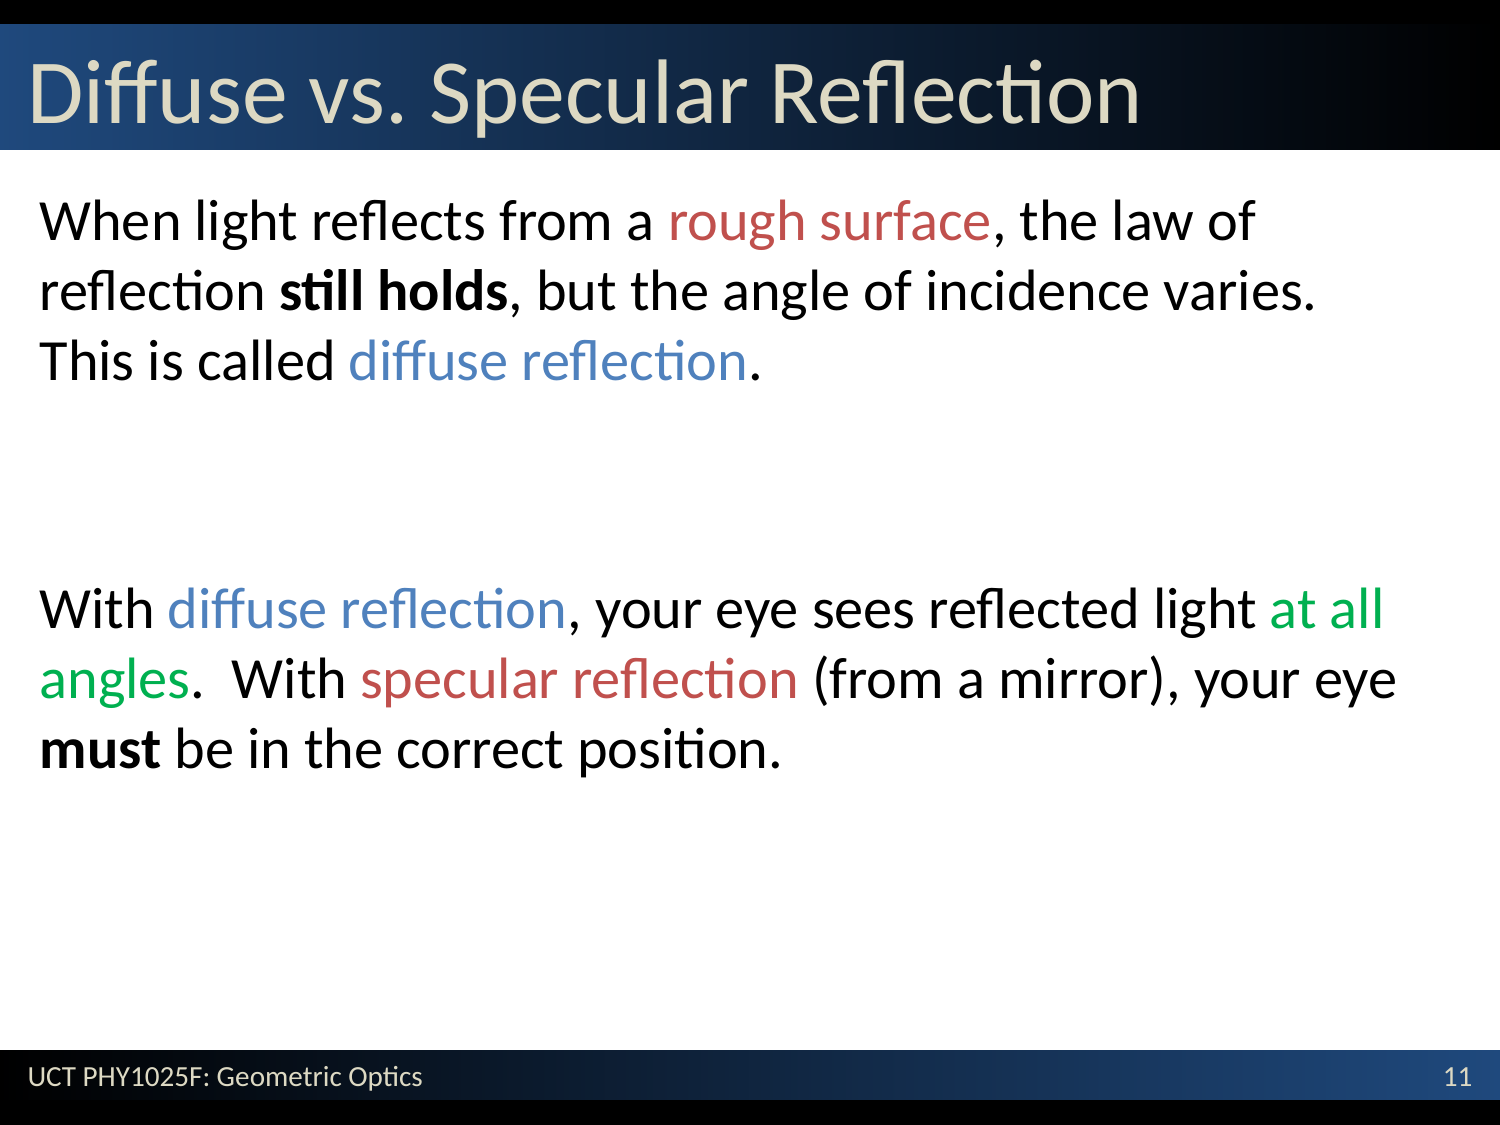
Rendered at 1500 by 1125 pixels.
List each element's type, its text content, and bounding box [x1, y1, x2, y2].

title Diffuse vs. Specular Reflection [12, 24, 1488, 150]
text_box With diffuse reflection, your eye sees reflected light at all angles. With specular reflection (from a mirror), your eye must be in the correct position. [24, 562, 1425, 1013]
list When light reflects from a rough surface, the law of reflection still holds, but the angle of incidence varies. This is called diffuse reflection. [24, 174, 1425, 562]
